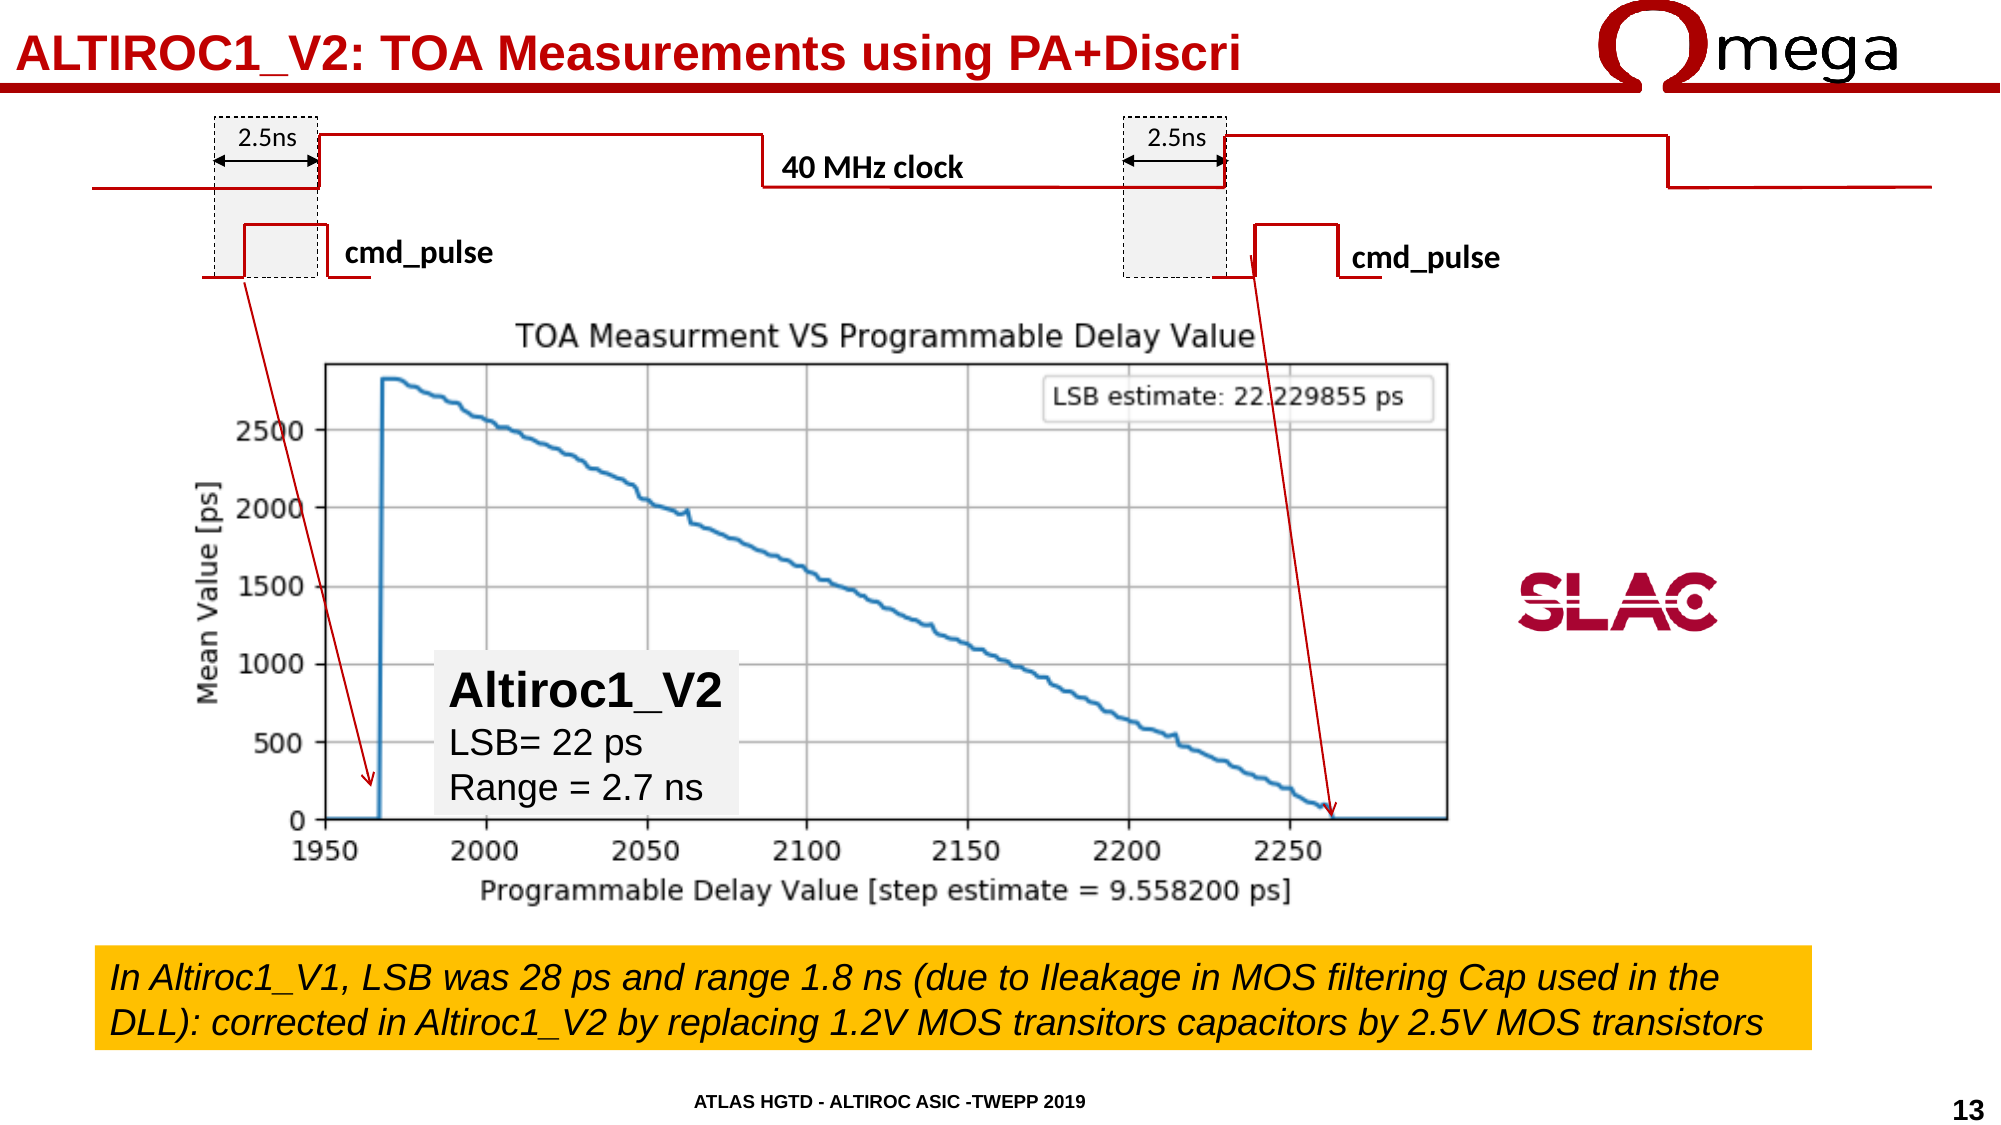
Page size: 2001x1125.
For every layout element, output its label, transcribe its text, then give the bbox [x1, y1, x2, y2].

slide_number 13 [1834, 1084, 2000, 1125]
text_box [91, 109, 1933, 281]
title ALTIROC1_V2: TOA Measurements using PA+Discri [0, 0, 1497, 102]
text_box In Altiroc1_V1, LSB was 28 ps and range 1.8 ns (due to Ileakage in MOS filtering Cap used in the DLL): corrected in Altiroc1_V2 by replacing 1.2V MOS transitors capacitors by 2.5V MOS transistors [94, 945, 1812, 1051]
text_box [244, 282, 372, 788]
footer ATLAS HGTD - ALTIROC ASIC -TWEPP 2019 [54, 1082, 1725, 1118]
picture [1509, 560, 1725, 637]
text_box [1250, 255, 1332, 818]
picture [1497, 0, 2000, 93]
picture [158, 304, 1486, 917]
